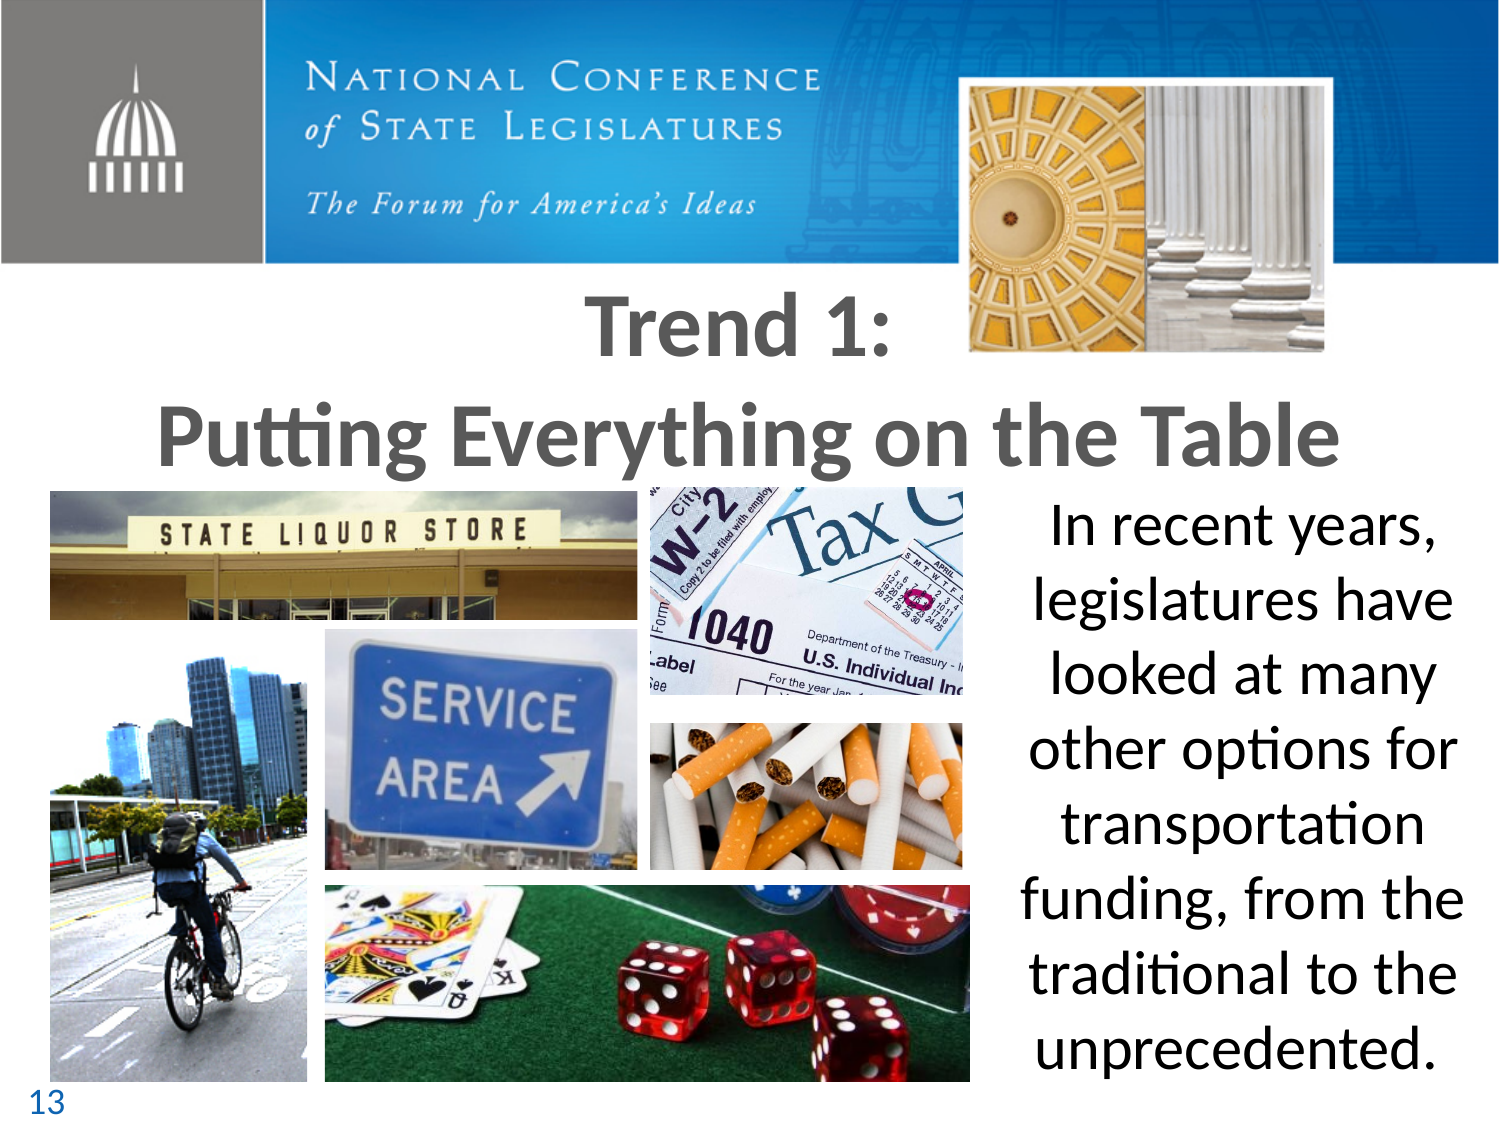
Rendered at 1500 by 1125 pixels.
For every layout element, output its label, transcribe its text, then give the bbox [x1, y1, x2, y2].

picture [649, 723, 963, 870]
picture [49, 490, 638, 1083]
list In recent years, legislatures have looked at many other options for transportation funding, from the traditional to the unprecedented. [987, 474, 1500, 1113]
title Trend 1: Putting Everything on the Table [0, 287, 1500, 463]
picture [324, 885, 971, 1083]
text_box 13 [12, 1069, 100, 1125]
picture [0, 0, 1500, 287]
picture [650, 487, 963, 695]
